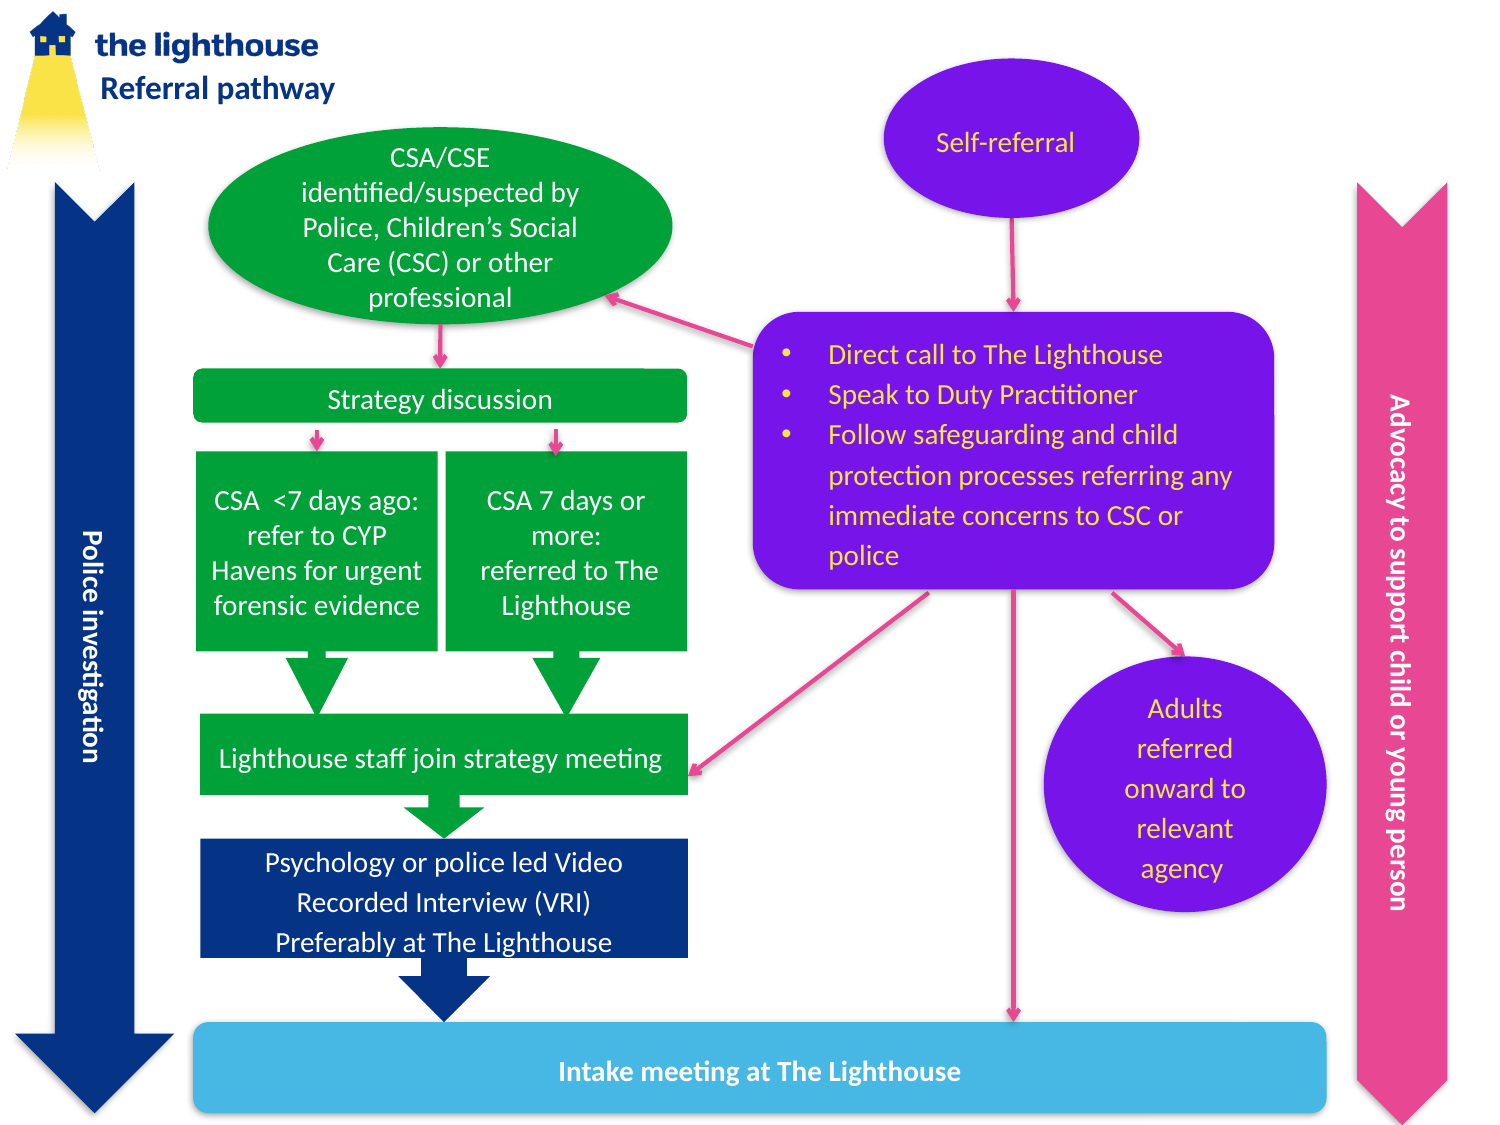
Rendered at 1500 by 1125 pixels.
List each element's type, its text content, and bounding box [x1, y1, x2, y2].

text_box Police investigation [14, 181, 175, 1114]
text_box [687, 592, 929, 755]
text_box CSA/CSE identified/suspected by Police, Children’s Social Care (CSC) or other professional [207, 126, 674, 326]
text_box Self-referral [882, 57, 1141, 219]
text_box CSA <7 days ago: refer to CYP Havens for urgent forensic evidence [193, 449, 440, 711]
text_box CSA 7 days or more: referred to The Lighthouse [443, 449, 690, 721]
text_box Intake meeting at The Lighthouse [192, 1021, 1328, 1115]
text_box Direct call to The Lighthouse Speak to Duty Practitioner Follow safeguarding and child protection processes referring any immediate concerns to CSC or police [752, 311, 1276, 591]
text_box Psychology or police led Video Recorded Interview (VRI) Preferably at The Lighthouse [198, 836, 690, 1019]
text_box Strategy discussion [191, 366, 690, 425]
text_box Referral pathway [322, 58, 405, 114]
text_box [604, 295, 754, 347]
text_box Advocacy to support child or young person [1356, 181, 1449, 1125]
text_box Lighthouse staff join strategy meeting [197, 711, 691, 836]
picture [6, 11, 318, 173]
text_box Adults referred onward to relevant agency [1043, 655, 1328, 913]
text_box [1111, 592, 1186, 657]
